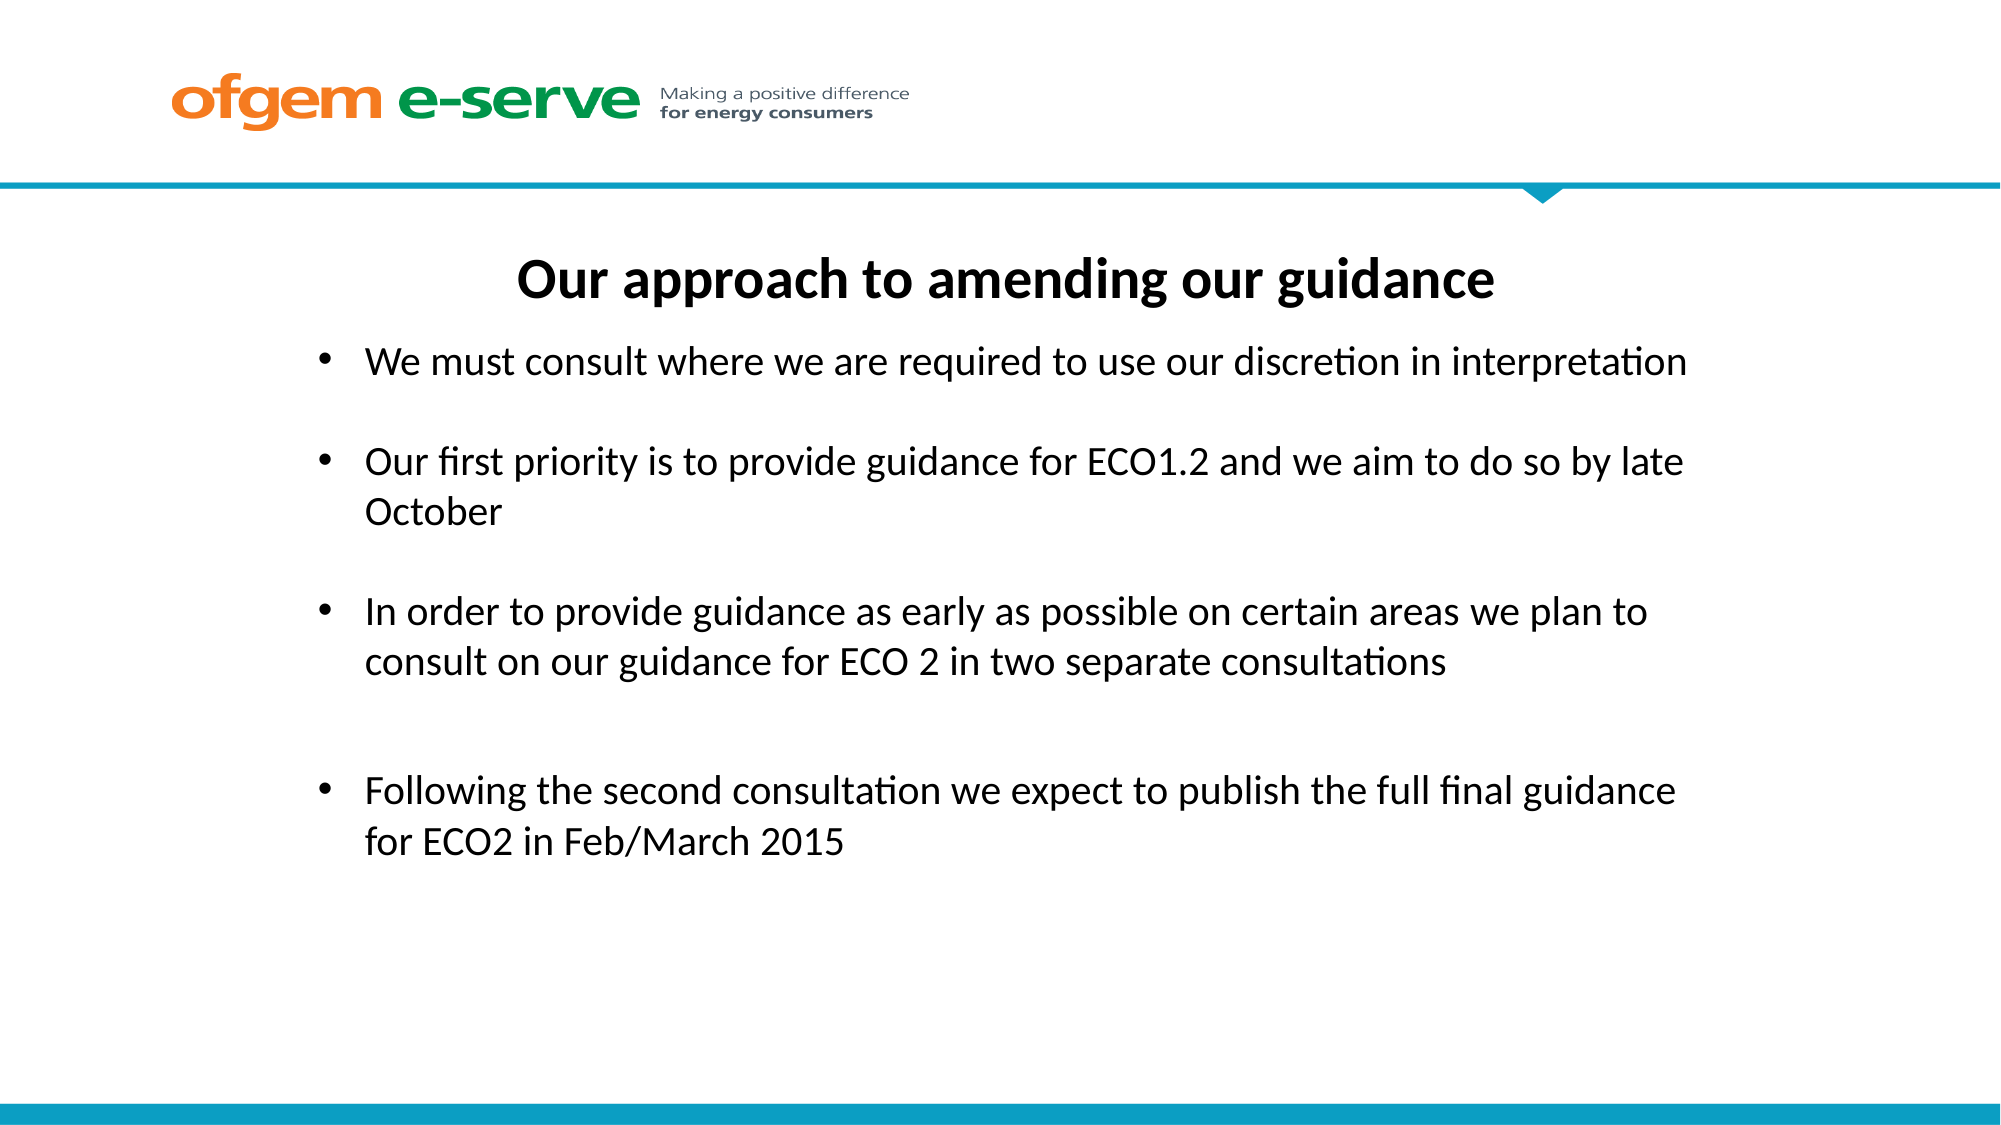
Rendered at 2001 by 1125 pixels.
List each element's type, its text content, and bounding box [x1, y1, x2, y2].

picture [0, 0, 2001, 182]
picture [0, 189, 2001, 1103]
list We must consult where we are required to use our discretion in interpretation Our first priority is to provide guidance for ECO1.2 and we aim to do so by late October In order to provide guidance as early as possible on certain areas we plan to consult on our guidance for ECO 2 in two separate consultations Following the second consultation we expect to publish the full final guidance for ECO2 in Feb/March 2015 [303, 326, 1721, 882]
title Our approach to amending our guidance [338, 232, 1689, 327]
